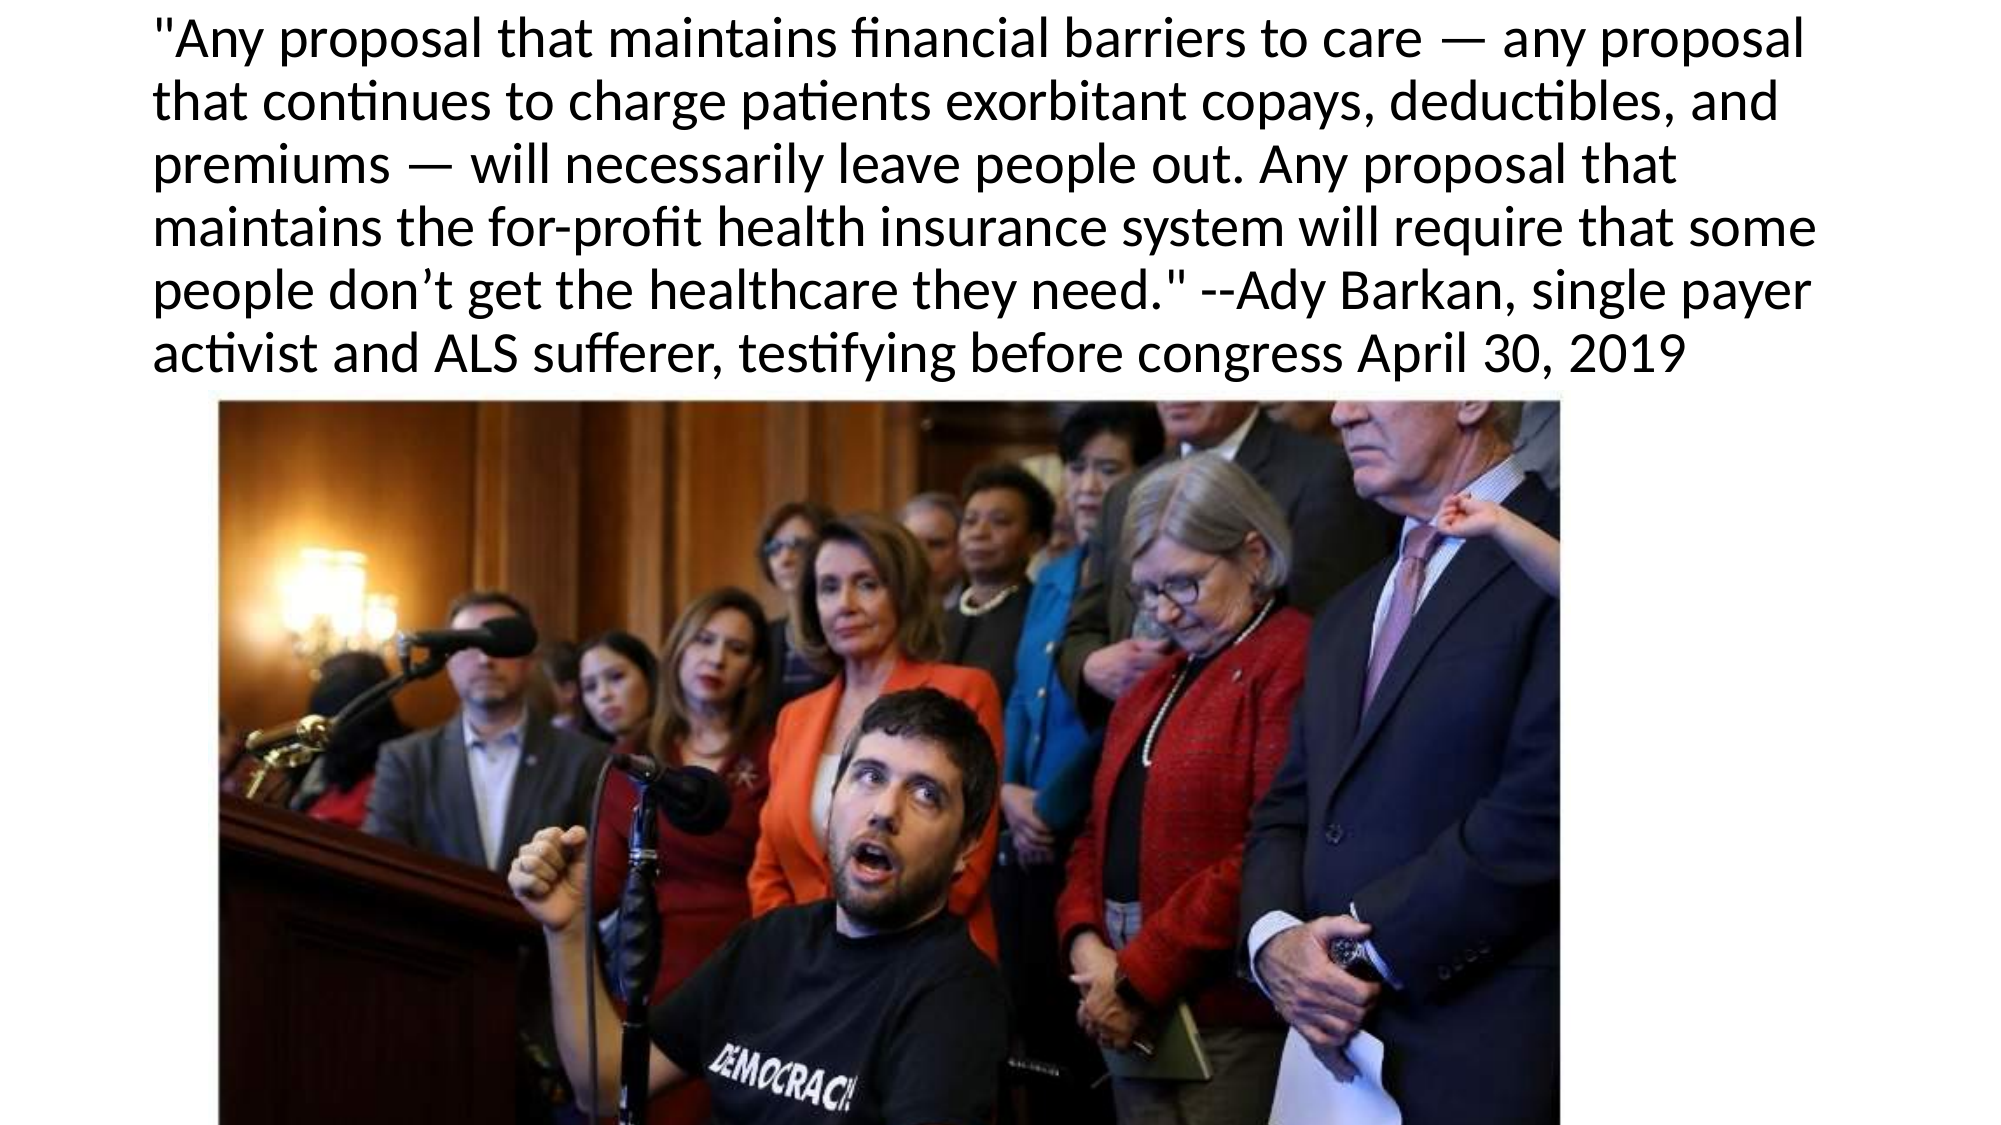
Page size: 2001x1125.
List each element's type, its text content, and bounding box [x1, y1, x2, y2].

list "Any proposal that maintains financial barriers to care — any proposal that continues to charge patients exorbitant copays, deductibles, and premiums — will necessarily leave people out. Any proposal that maintains the for-profit health insurance system will require that some people don’t get the healthcare they need." --Ady Barkan, single payer activist and ALS sufferer, testifying before congress April 30, 2019 [137, 0, 1863, 714]
picture [208, 390, 1571, 1125]
